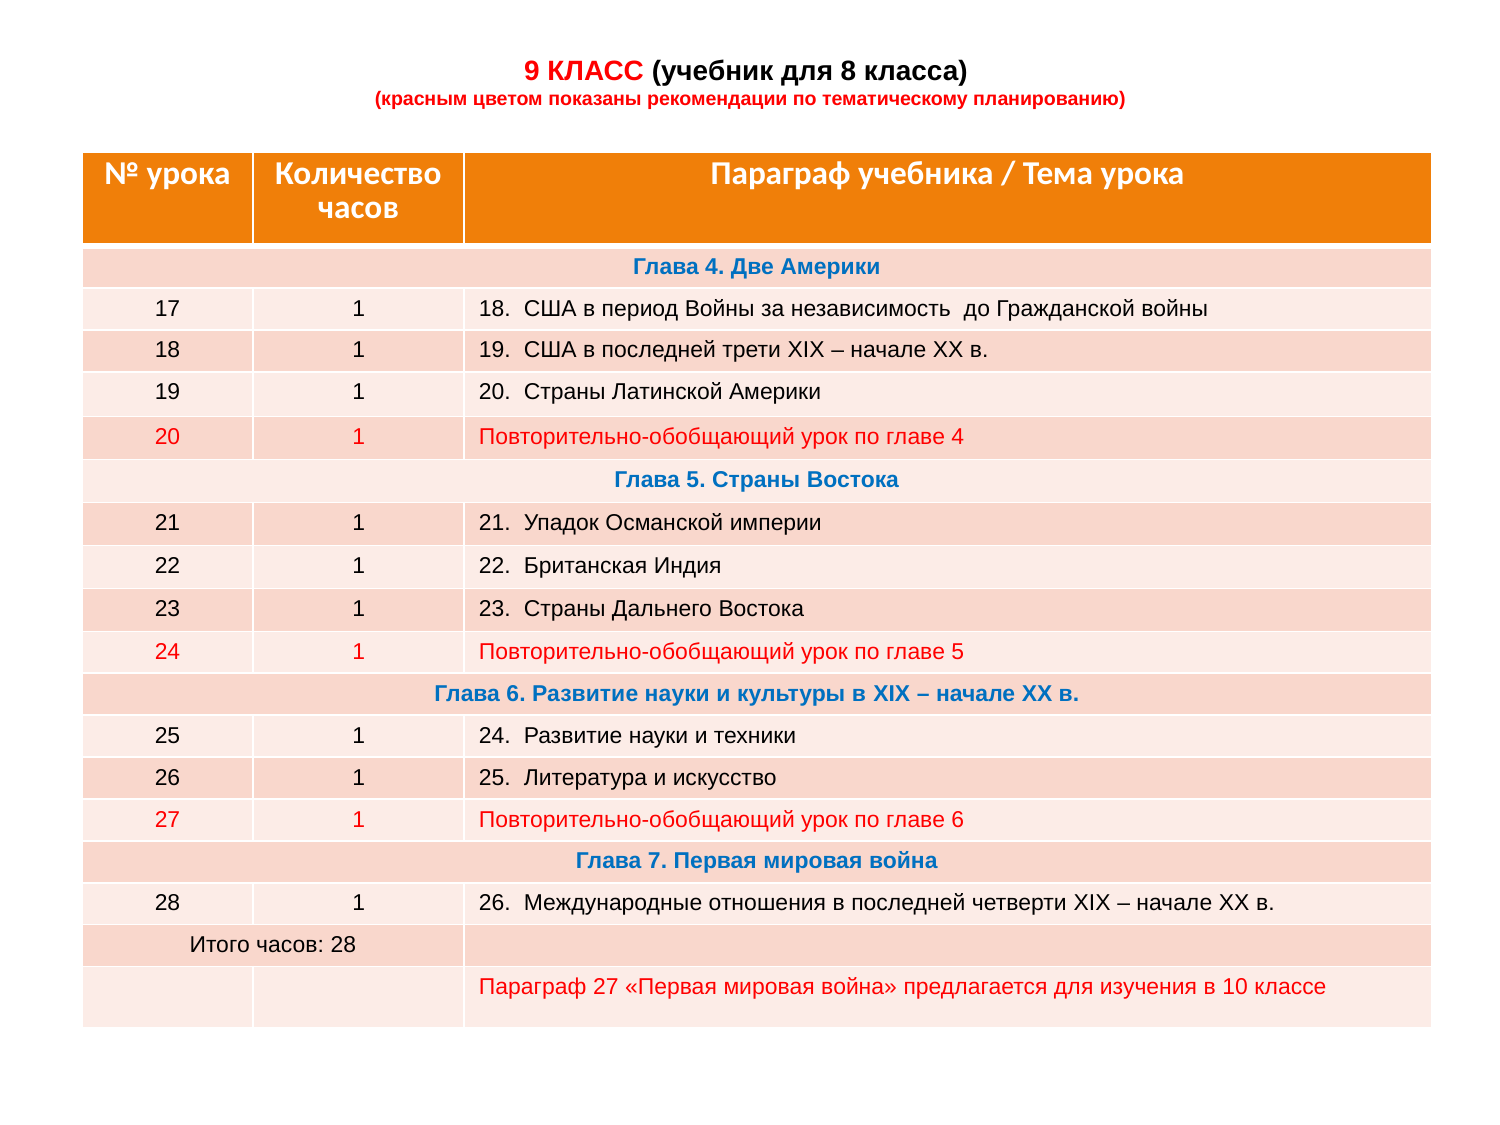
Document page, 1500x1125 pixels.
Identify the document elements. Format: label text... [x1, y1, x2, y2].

table_cell [83, 967, 252, 1027]
table_cell 18 [83, 331, 252, 371]
table_cell Повторительно-обобщающий урок по главе 5 [465, 632, 1431, 672]
table_cell Повторительно-обобщающий урок по главе 6 [465, 800, 1431, 840]
table_cell 1 [254, 800, 463, 840]
table_cell 1 [254, 503, 463, 545]
table_cell 25 [83, 716, 252, 756]
table_cell 1 [254, 589, 463, 631]
table_cell 17 [83, 289, 252, 329]
table_cell 23. Страны Дальнего Востока [465, 589, 1431, 631]
table_cell 1 [254, 417, 463, 459]
table_cell 25. Литература и искусство [465, 758, 1431, 798]
table_cell 26 [83, 758, 252, 798]
table_cell Итого часов: 28 [83, 925, 463, 966]
table_cell 20 [83, 417, 252, 459]
table_cell 24 [83, 632, 252, 672]
table_cell 26. Международные отношения в последней четверти XIX – начале XX в. [465, 884, 1431, 924]
table_cell 20. Страны Латинской Америки [465, 373, 1431, 416]
table_cell 22 [83, 546, 252, 588]
table_header Количество часов [254, 153, 463, 243]
table_cell 1 [254, 716, 463, 756]
table_cell 23 [83, 589, 252, 631]
table_cell 27 [83, 800, 252, 840]
table_cell 21. Упадок Османской империи [465, 503, 1431, 545]
table_cell 24. Развитие науки и техники [465, 716, 1431, 756]
table_cell Глава 6. Развитие науки и культуры в XIX – начале XX в. [83, 674, 1431, 714]
table_cell 19 [83, 373, 252, 416]
table_cell 1 [254, 331, 463, 371]
table_cell Глава 7. Первая мировая война [83, 842, 1431, 882]
table_cell [465, 925, 1431, 966]
table_cell 1 [254, 758, 463, 798]
table_cell [254, 967, 463, 1027]
title 9 КЛАСС (учебник для 8 класса) (красным цветом показаны рекомендации по тематическому планированию) [75, 45, 1425, 118]
table_cell Параграф 27 «Первая мировая война» предлагается для изучения в 10 классе [465, 967, 1431, 1027]
table_cell 1 [254, 546, 463, 588]
table_cell 28 [83, 884, 252, 924]
table_cell Повторительно-обобщающий урок по главе 4 [465, 417, 1431, 459]
table_cell 18. США в период Войны за независимость до Гражданской войны [465, 289, 1431, 329]
table_cell 22. Британская Индия [465, 546, 1431, 588]
table_header Параграф учебника / Тема урока [465, 153, 1431, 243]
table_cell 1 [254, 373, 463, 416]
table_cell Глава 5. Страны Востока [83, 460, 1431, 502]
table_cell Глава 4. Две Америки [83, 249, 1431, 287]
table_cell 1 [254, 632, 463, 672]
table_cell 1 [254, 289, 463, 329]
table_cell 1 [254, 884, 463, 924]
table_cell 19. США в последней трети XIX – начале XX в. [465, 331, 1431, 371]
table_cell 21 [83, 503, 252, 545]
table_header № урока [83, 153, 252, 243]
